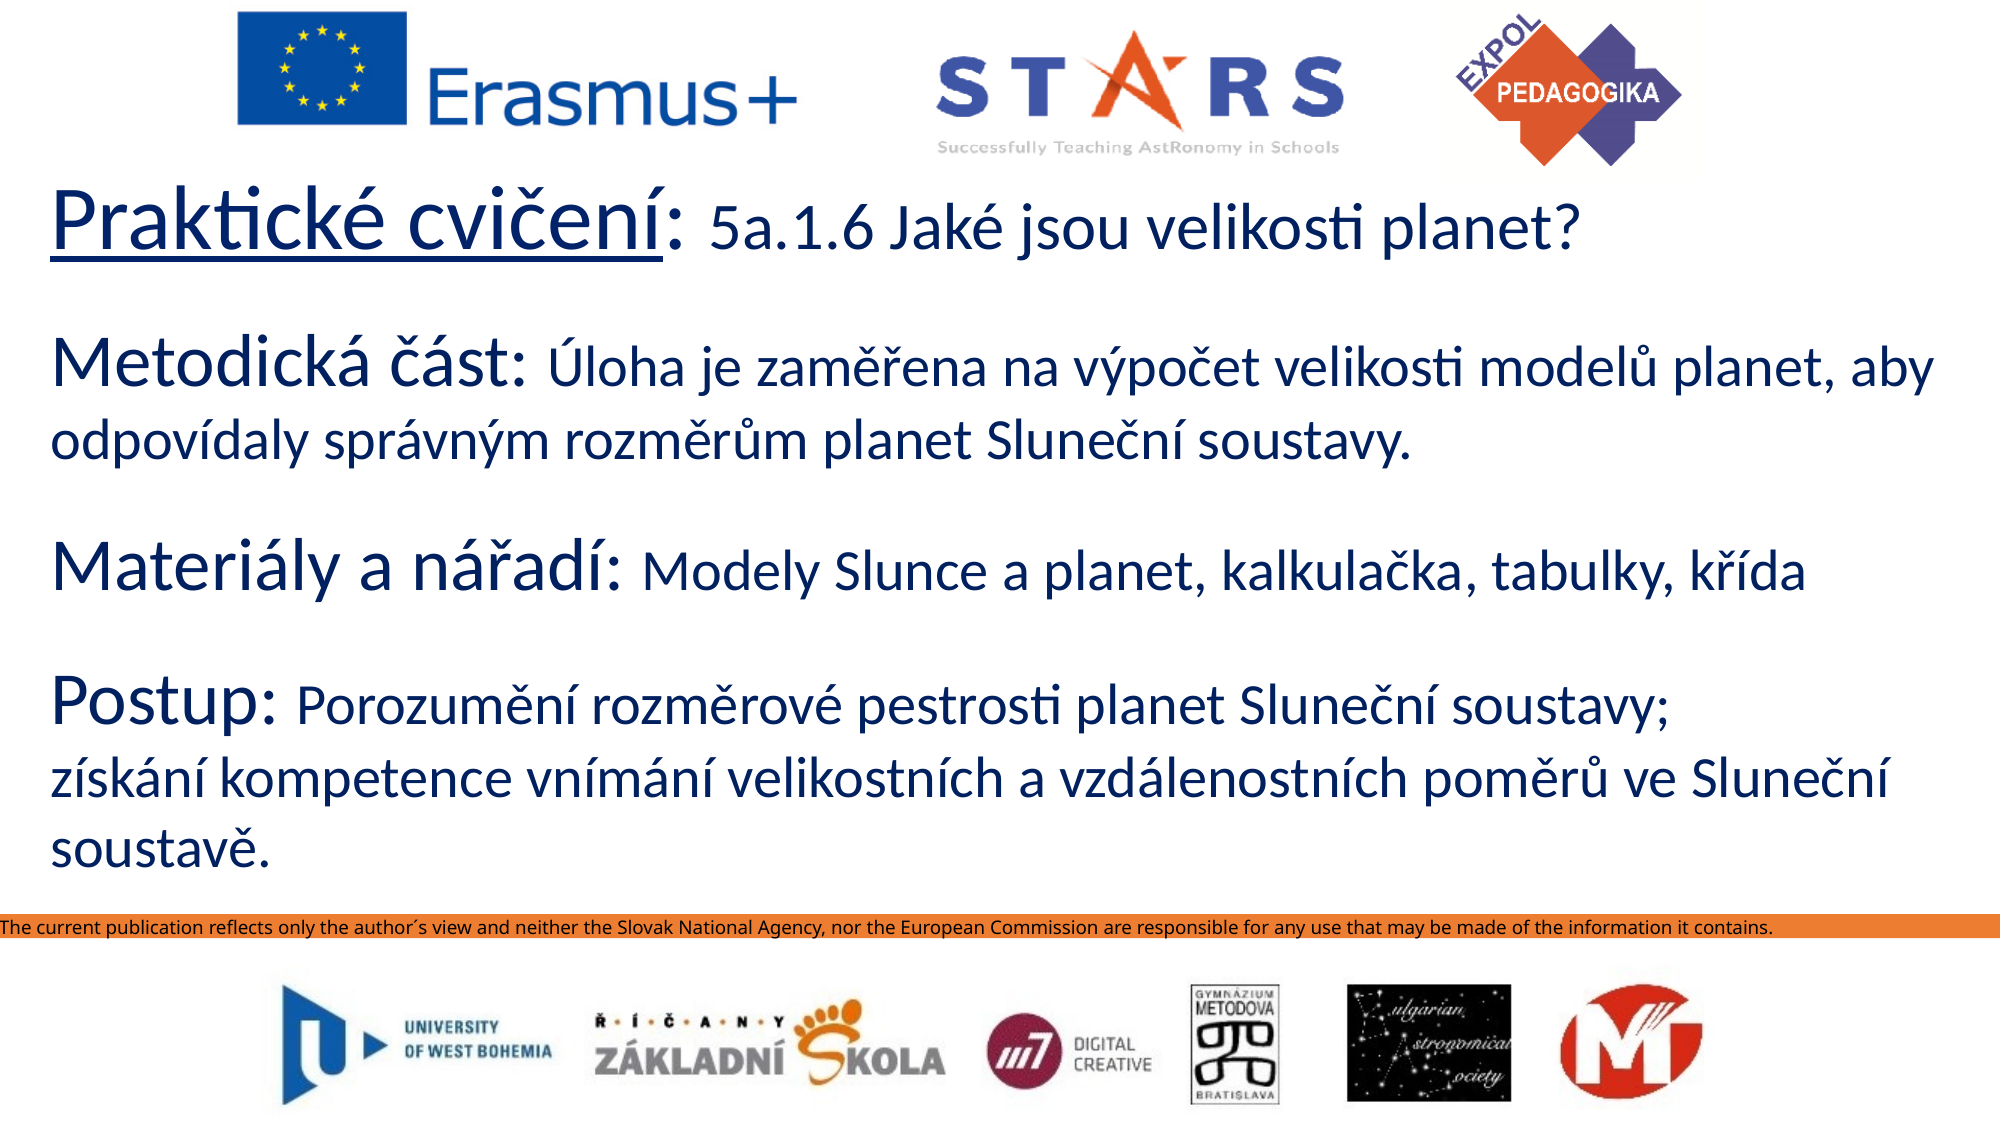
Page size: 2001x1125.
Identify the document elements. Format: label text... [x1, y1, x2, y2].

text_box Materiály a nářadí: Modely Slunce a planet, kalkulačka, tabulky, křída [42, 508, 1960, 613]
text_box The current publication reflects only the author´s view and neither the Slovak National Agency, nor the European Commission are responsible for any use that may be made of the information it contains. [0, 914, 2000, 939]
text_box Metodická část: Úloha je zaměřena na výpočet velikosti modelů planet, aby odpovídaly správným rozměrům planet Sluneční soustavy. [42, 303, 1960, 479]
picture [260, 954, 1743, 1125]
text_box Praktické cvičení: 5a.1.6 Jaké jsou velikosti planet? [42, 151, 2000, 276]
picture [205, 0, 1795, 181]
text_box Postup: Porozumění rozměrové pestrosti planet Sluneční soustavy; získání kompetence vnímání velikostních a vzdálenostních poměrů ve Sluneční soustavě. [42, 641, 1960, 887]
